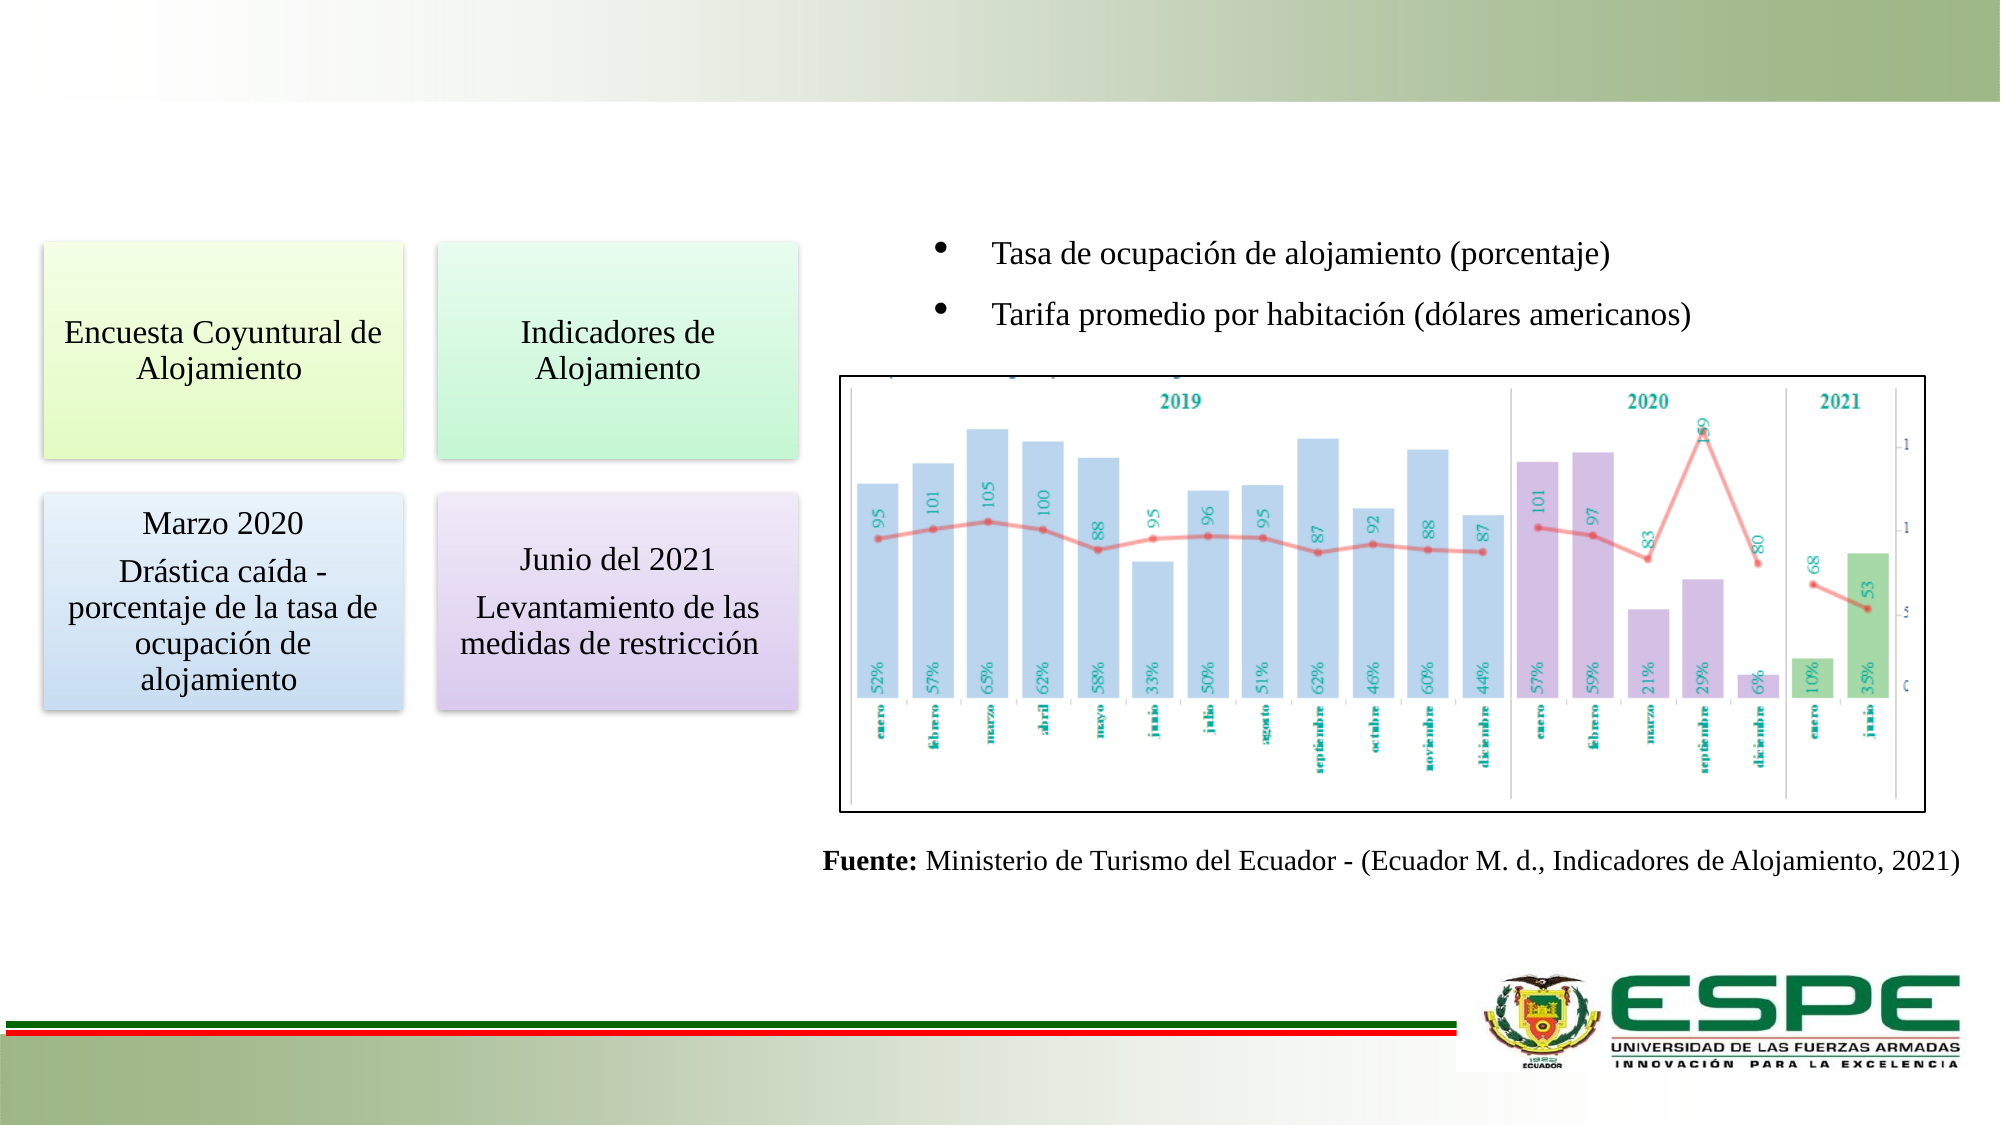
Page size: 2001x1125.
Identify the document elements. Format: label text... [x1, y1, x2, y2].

text_box Tasa de ocupación de alojamiento (porcentaje) Tarifa promedio por habitación (dólares americanos) [920, 224, 1924, 340]
text_box Fuente: Ministerio de Turismo del Ecuador - (Ecuador M. d., Indicadores de Alojamiento, 2021) [684, 798, 2000, 884]
picture [0, 0, 2000, 102]
picture [840, 376, 1925, 812]
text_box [43, 224, 798, 729]
picture [0, 968, 1993, 1125]
